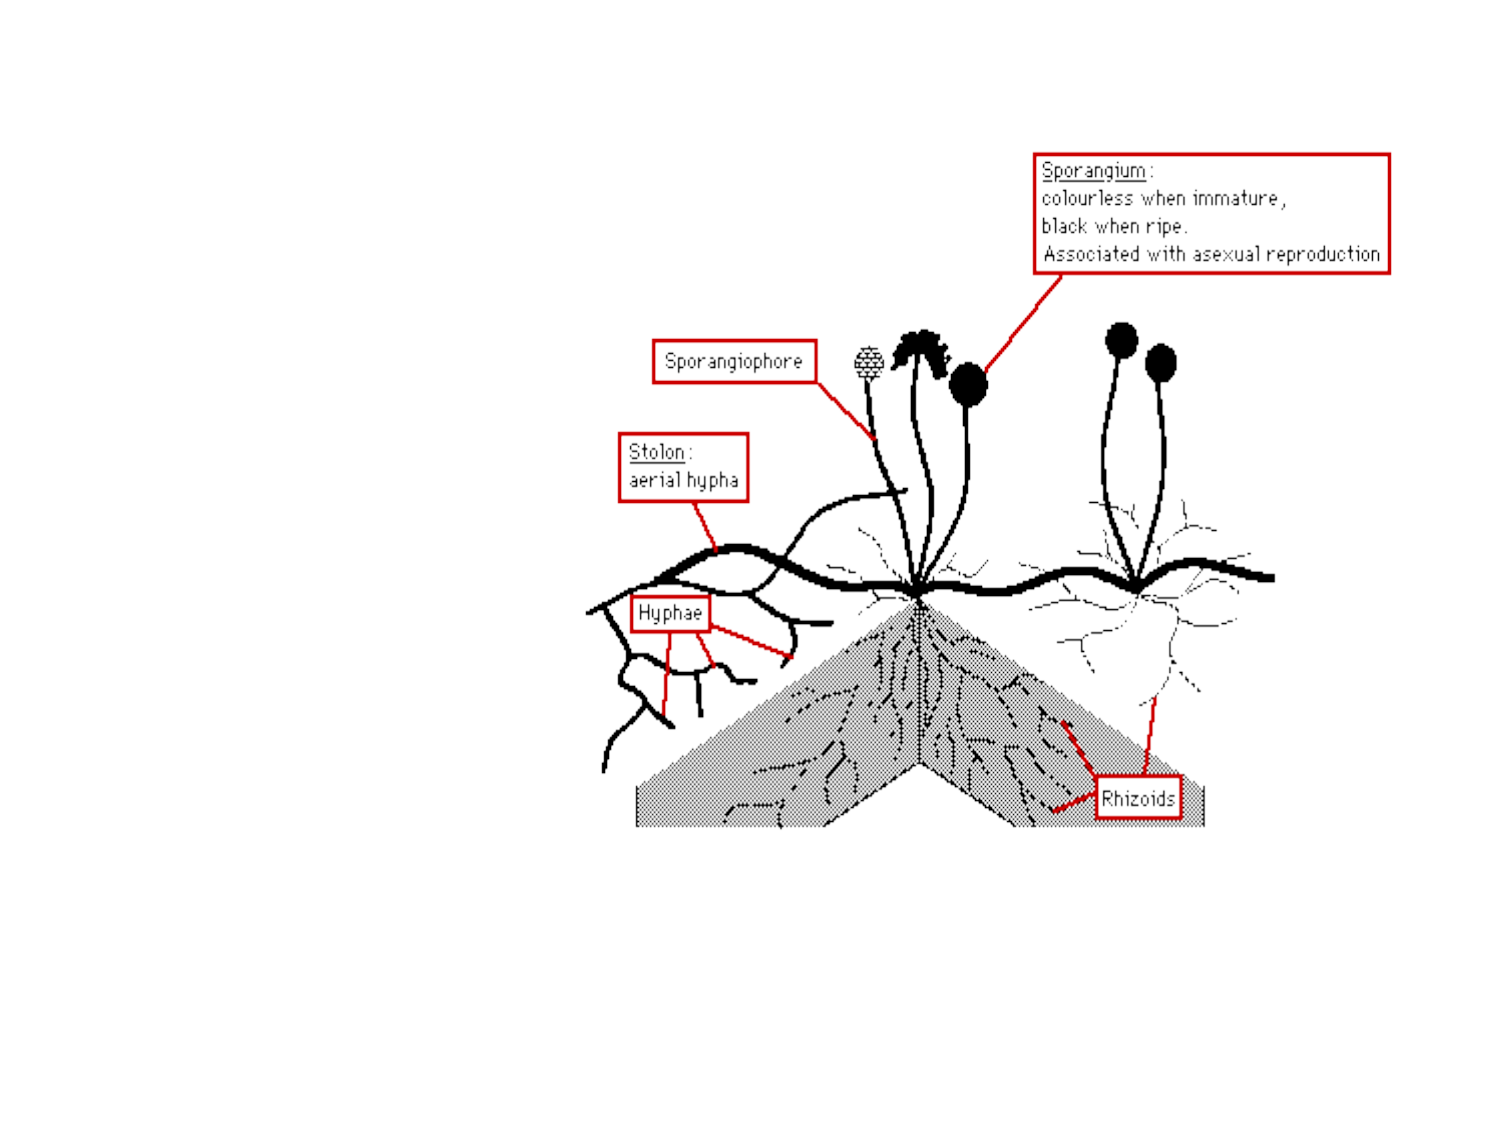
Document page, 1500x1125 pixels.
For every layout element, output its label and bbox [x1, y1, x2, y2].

list [572, 148, 1400, 835]
